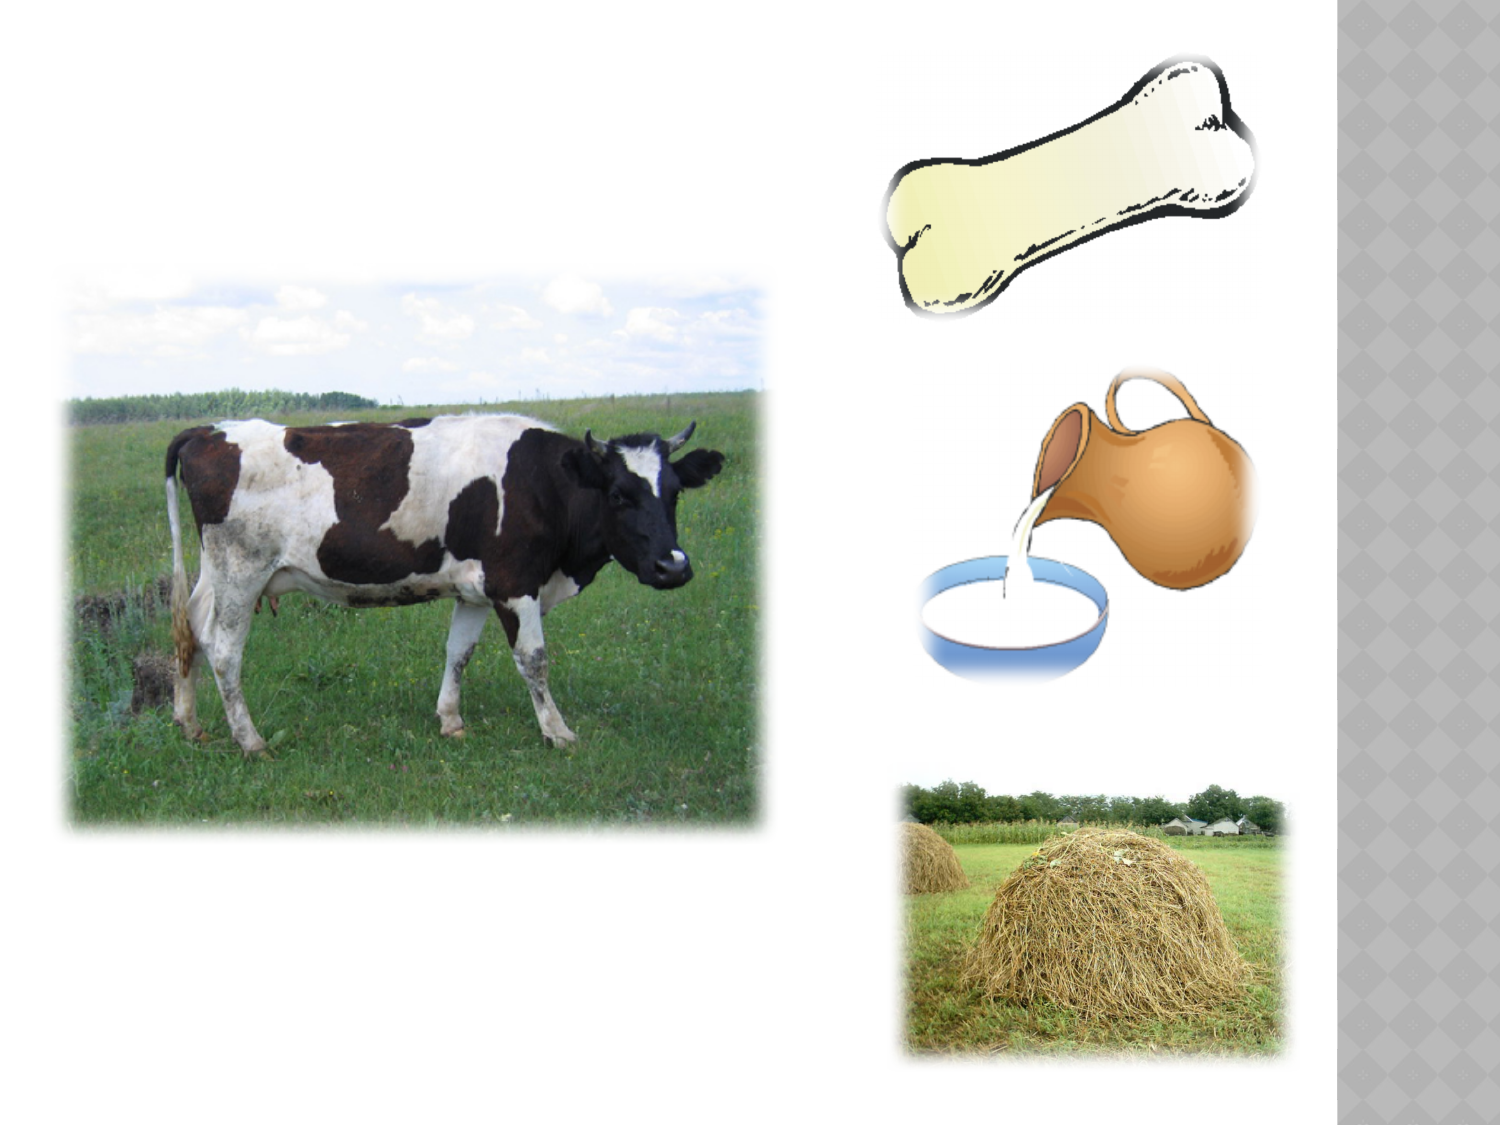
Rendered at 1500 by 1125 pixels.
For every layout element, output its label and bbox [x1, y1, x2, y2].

picture [887, 762, 1301, 1073]
picture [49, 261, 779, 846]
picture [912, 362, 1263, 688]
picture [874, 49, 1263, 326]
